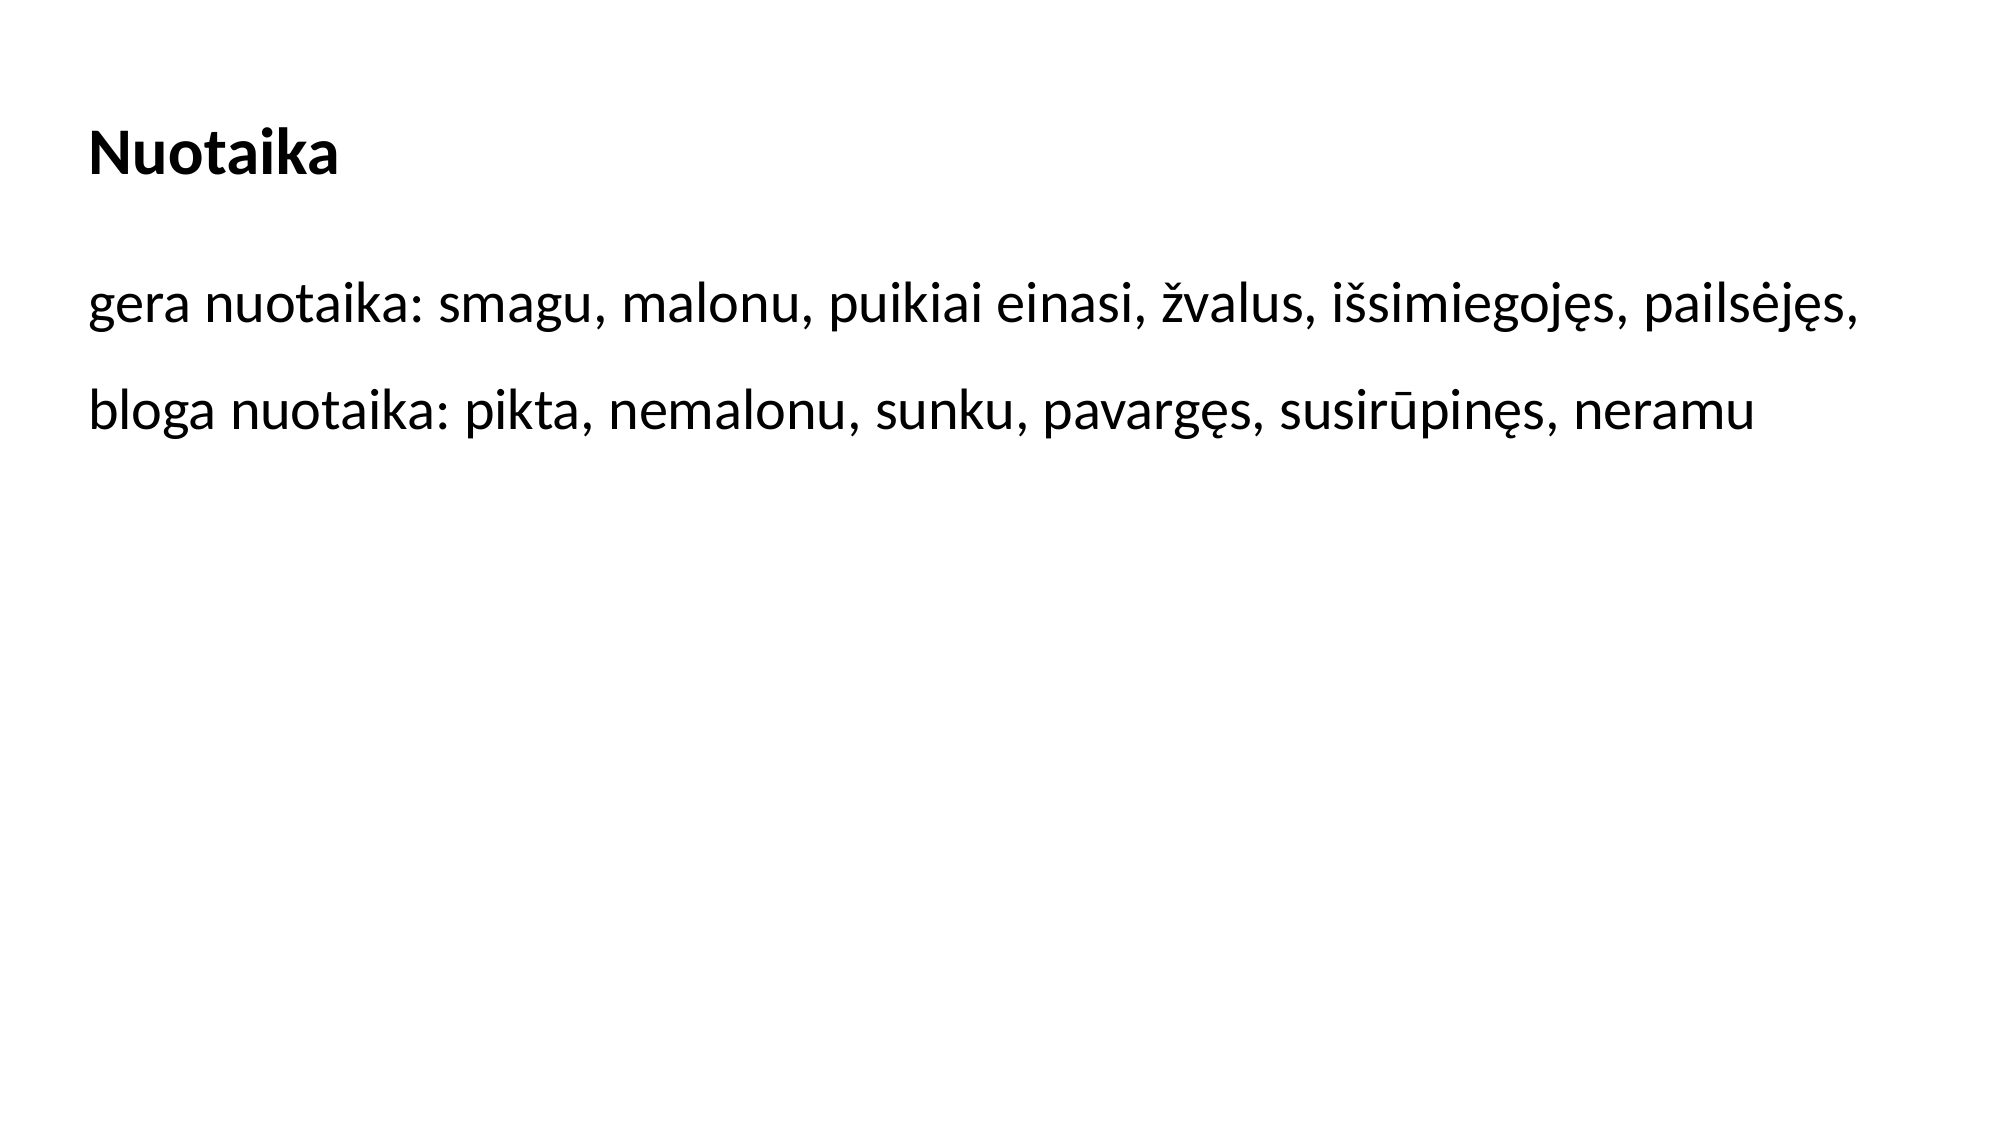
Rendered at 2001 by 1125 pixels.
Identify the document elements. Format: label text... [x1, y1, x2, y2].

list gera nuotaika: smagu, malonu, puikiai einasi, žvalus, išsimiegojęs, pailsėjęs, bloga nuotaika: pikta, nemalonu, sunku, pavargęs, susirūpinęs, neramu [68, 252, 1932, 1000]
title Nuotaika [68, 97, 1932, 223]
